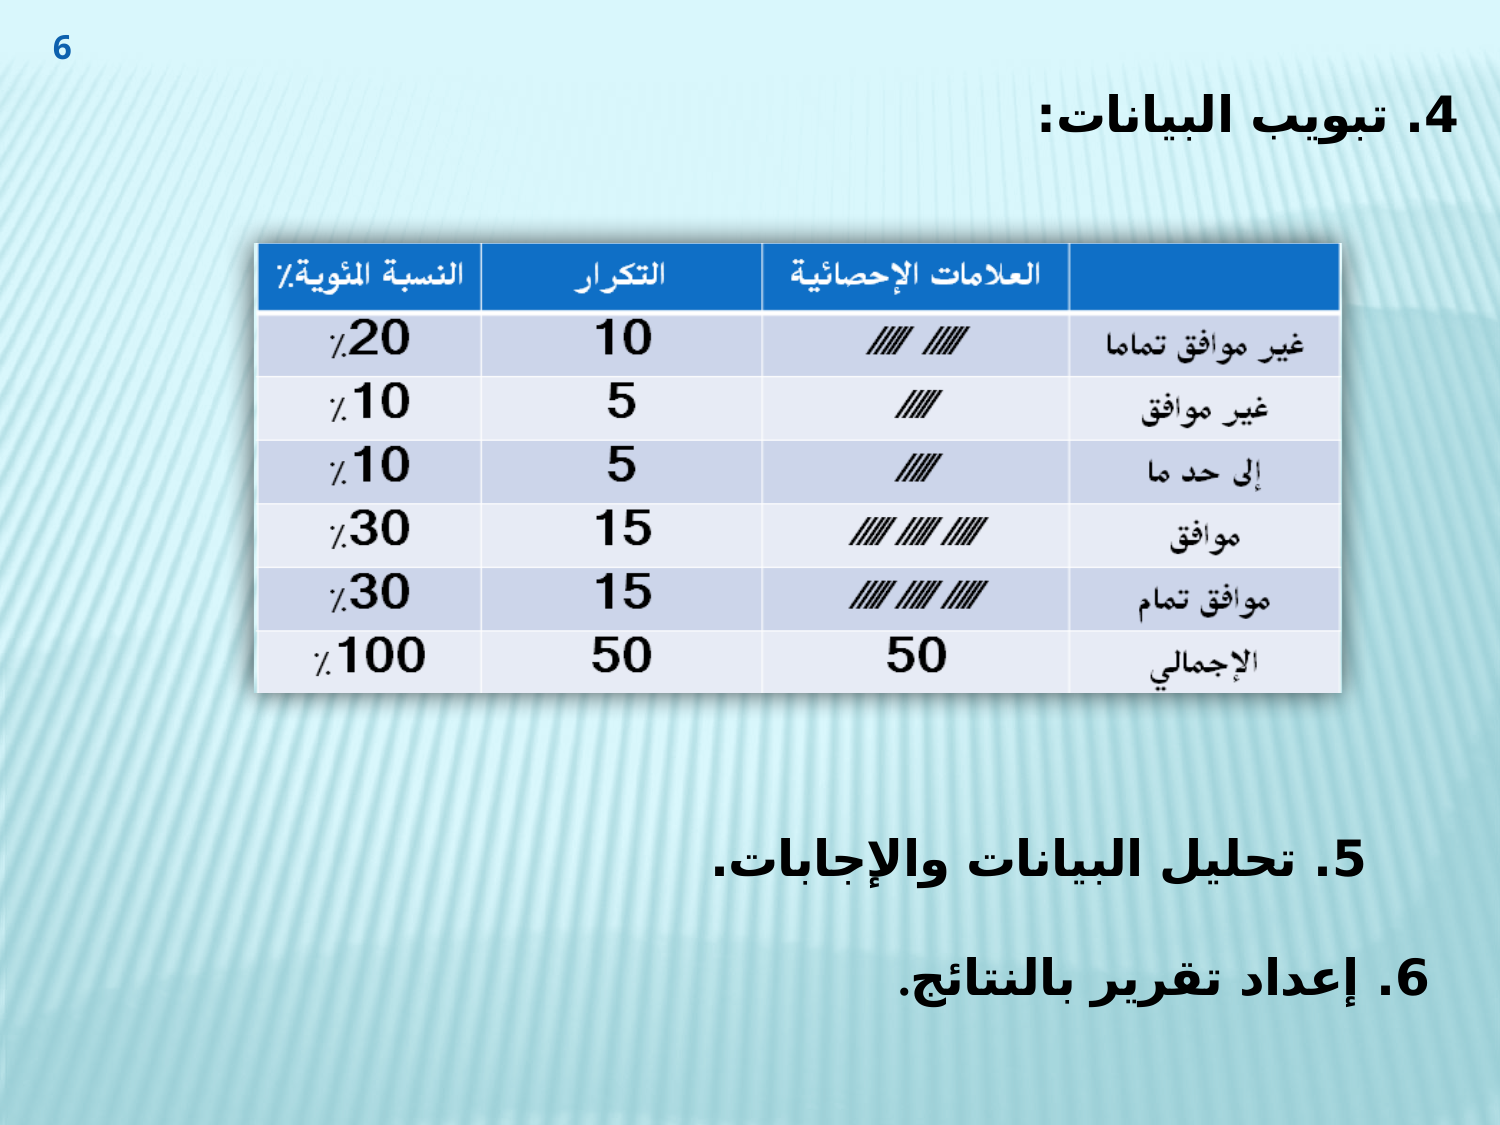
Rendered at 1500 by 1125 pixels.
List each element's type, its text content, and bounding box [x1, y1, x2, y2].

text_box 4. تبويب البيانات: [1004, 66, 1474, 150]
picture [253, 243, 1343, 693]
text_box 6. إعداد تقرير بالنتائج. [883, 928, 1445, 1013]
text_box 5. تحليل البيانات والإجابات. [631, 810, 1382, 895]
slide_number 6 [0, 19, 125, 95]
